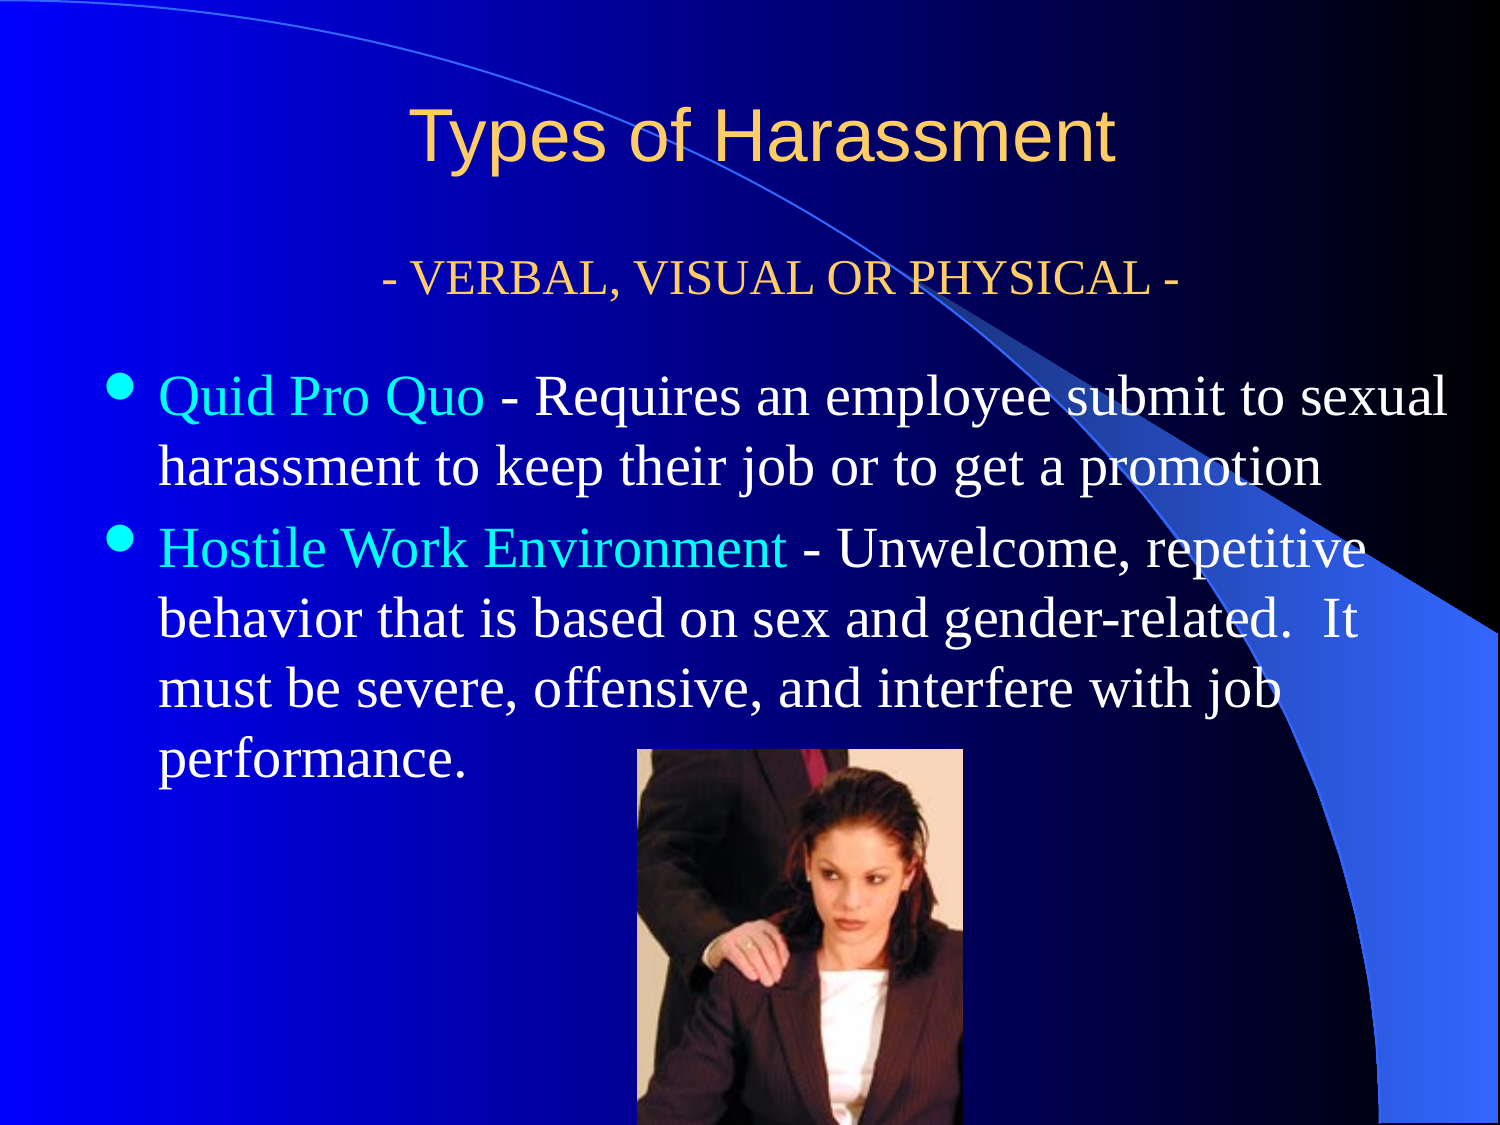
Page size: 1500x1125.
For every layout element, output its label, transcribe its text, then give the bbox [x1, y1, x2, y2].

text_box - VERBAL, VISUAL OR PHYSICAL - [353, 237, 1195, 313]
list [637, 749, 963, 1125]
list Quid Pro Quo - Requires an employee submit to sexual harassment to keep their job or to get a promotion Hostile Work Environment - Unwelcome, repetitive behavior that is based on sex and gender-related. It must be severe, offensive, and interfere with job performance. [87, 350, 1500, 863]
title Types of Harassment [125, 37, 1400, 225]
